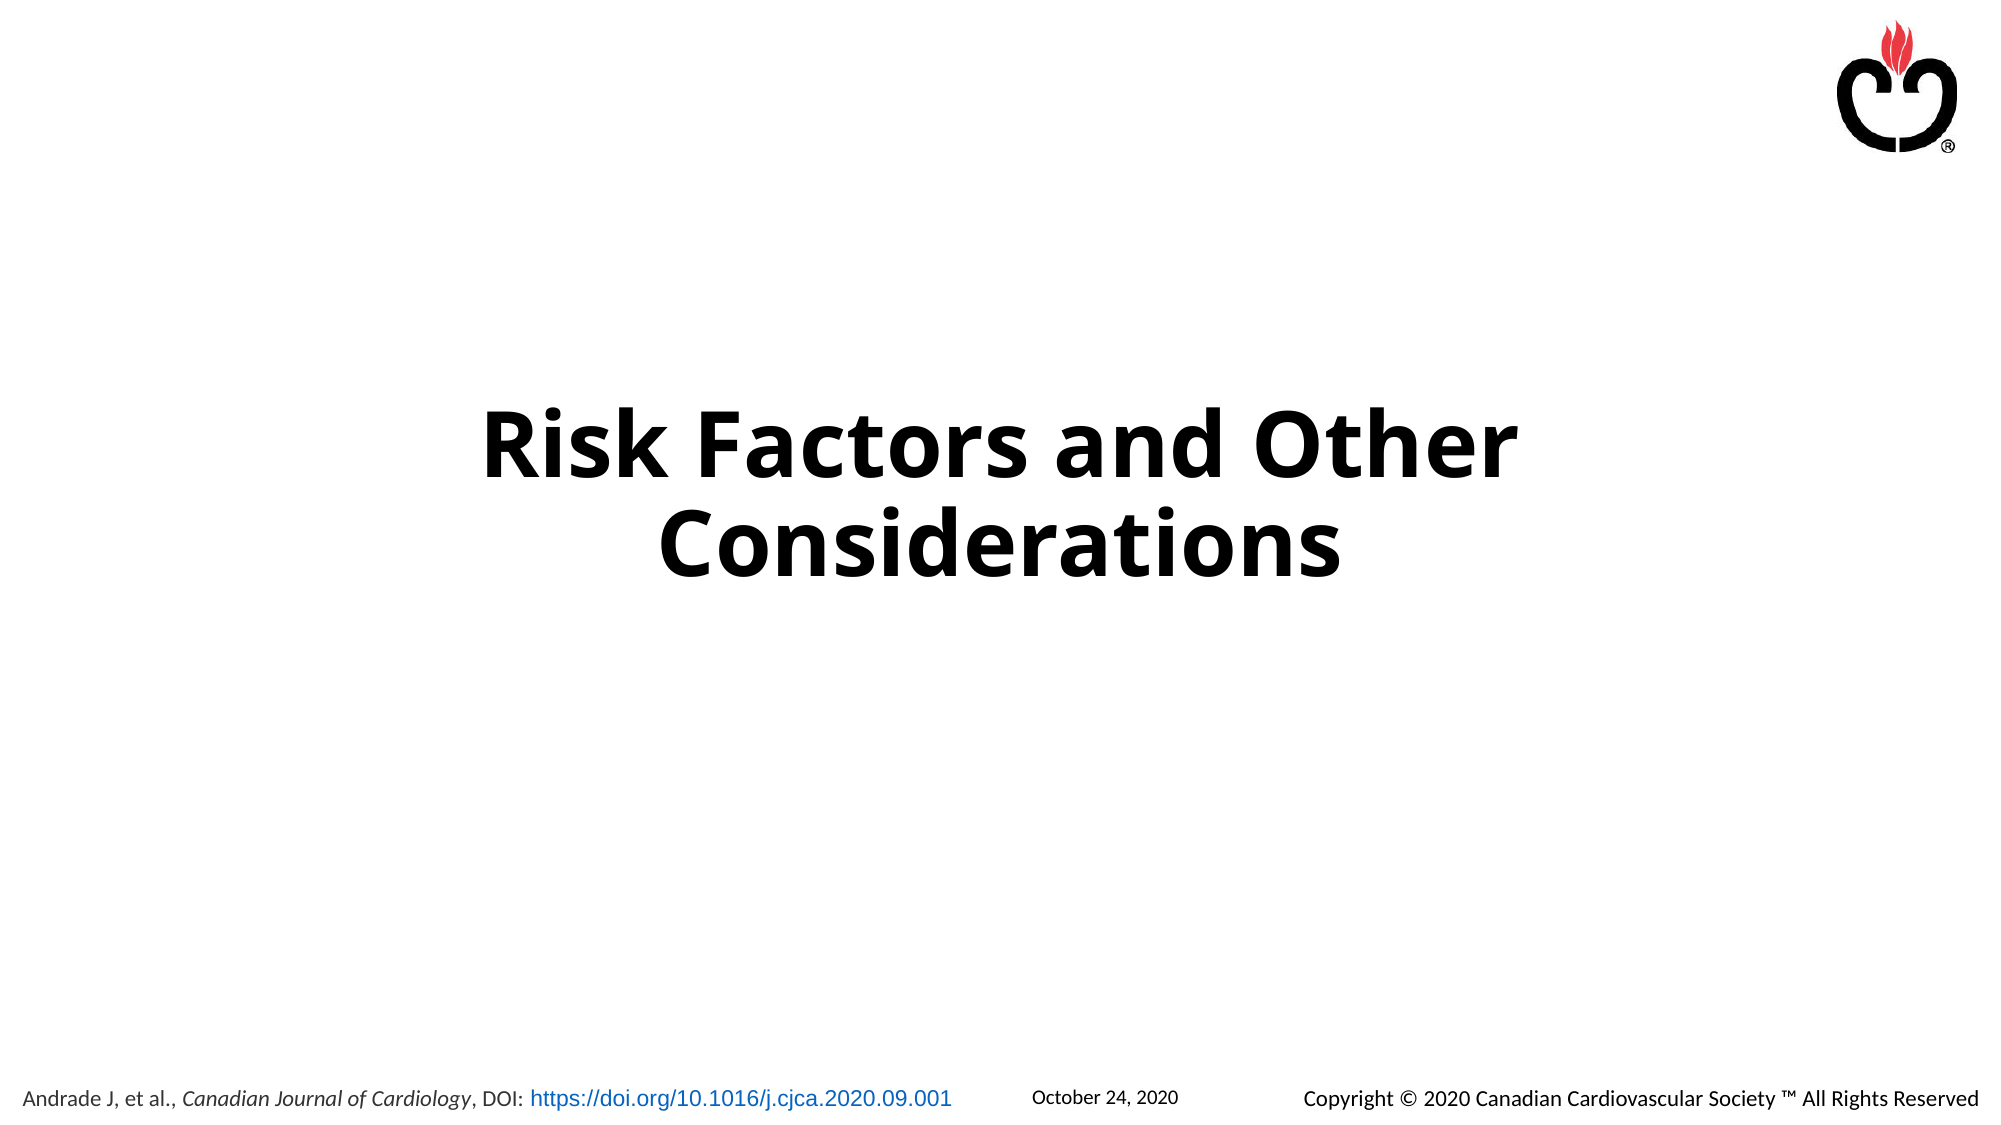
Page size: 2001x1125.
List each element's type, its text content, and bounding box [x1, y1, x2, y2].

picture [1837, 20, 1957, 153]
title Risk Factors and Other Considerations [137, 393, 1863, 612]
